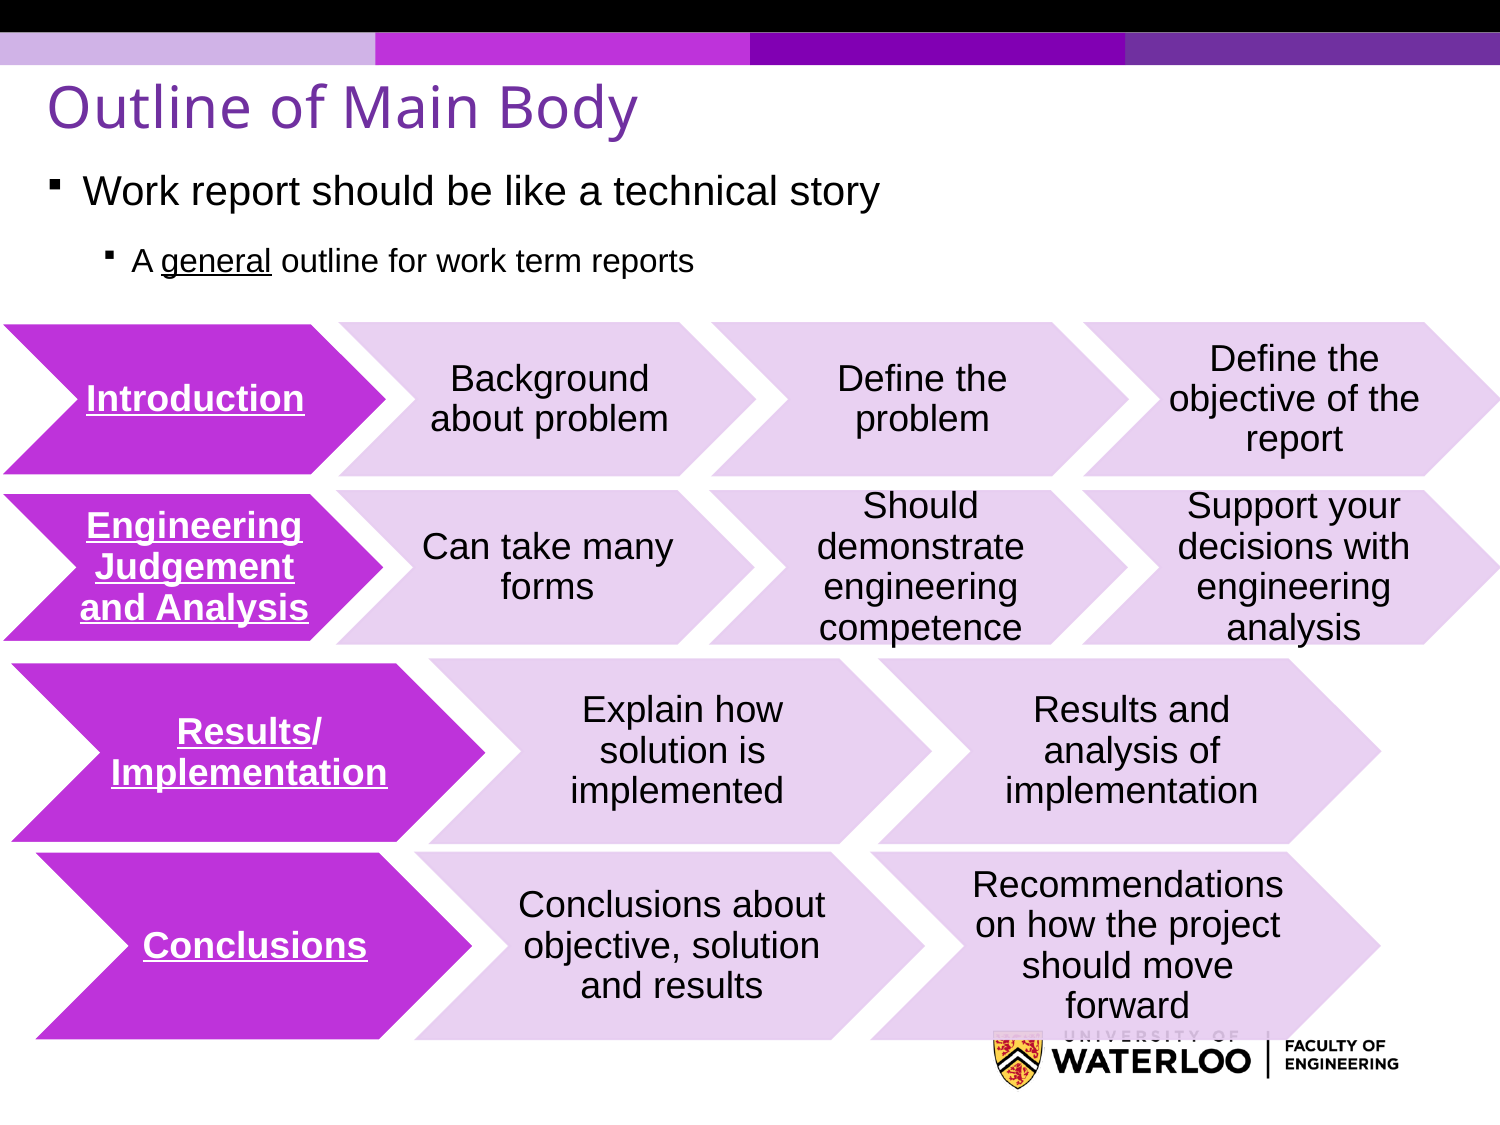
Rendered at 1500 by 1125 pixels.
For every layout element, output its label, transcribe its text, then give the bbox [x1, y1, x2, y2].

list Work report should be like a technical story A general outline for work term reports [31, 156, 1159, 306]
picture [937, 988, 1452, 1125]
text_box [0, 306, 1500, 468]
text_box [8, 624, 1381, 878]
title Outline of Main Body [31, 37, 1456, 185]
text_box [0, 468, 1500, 666]
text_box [31, 838, 1381, 1054]
